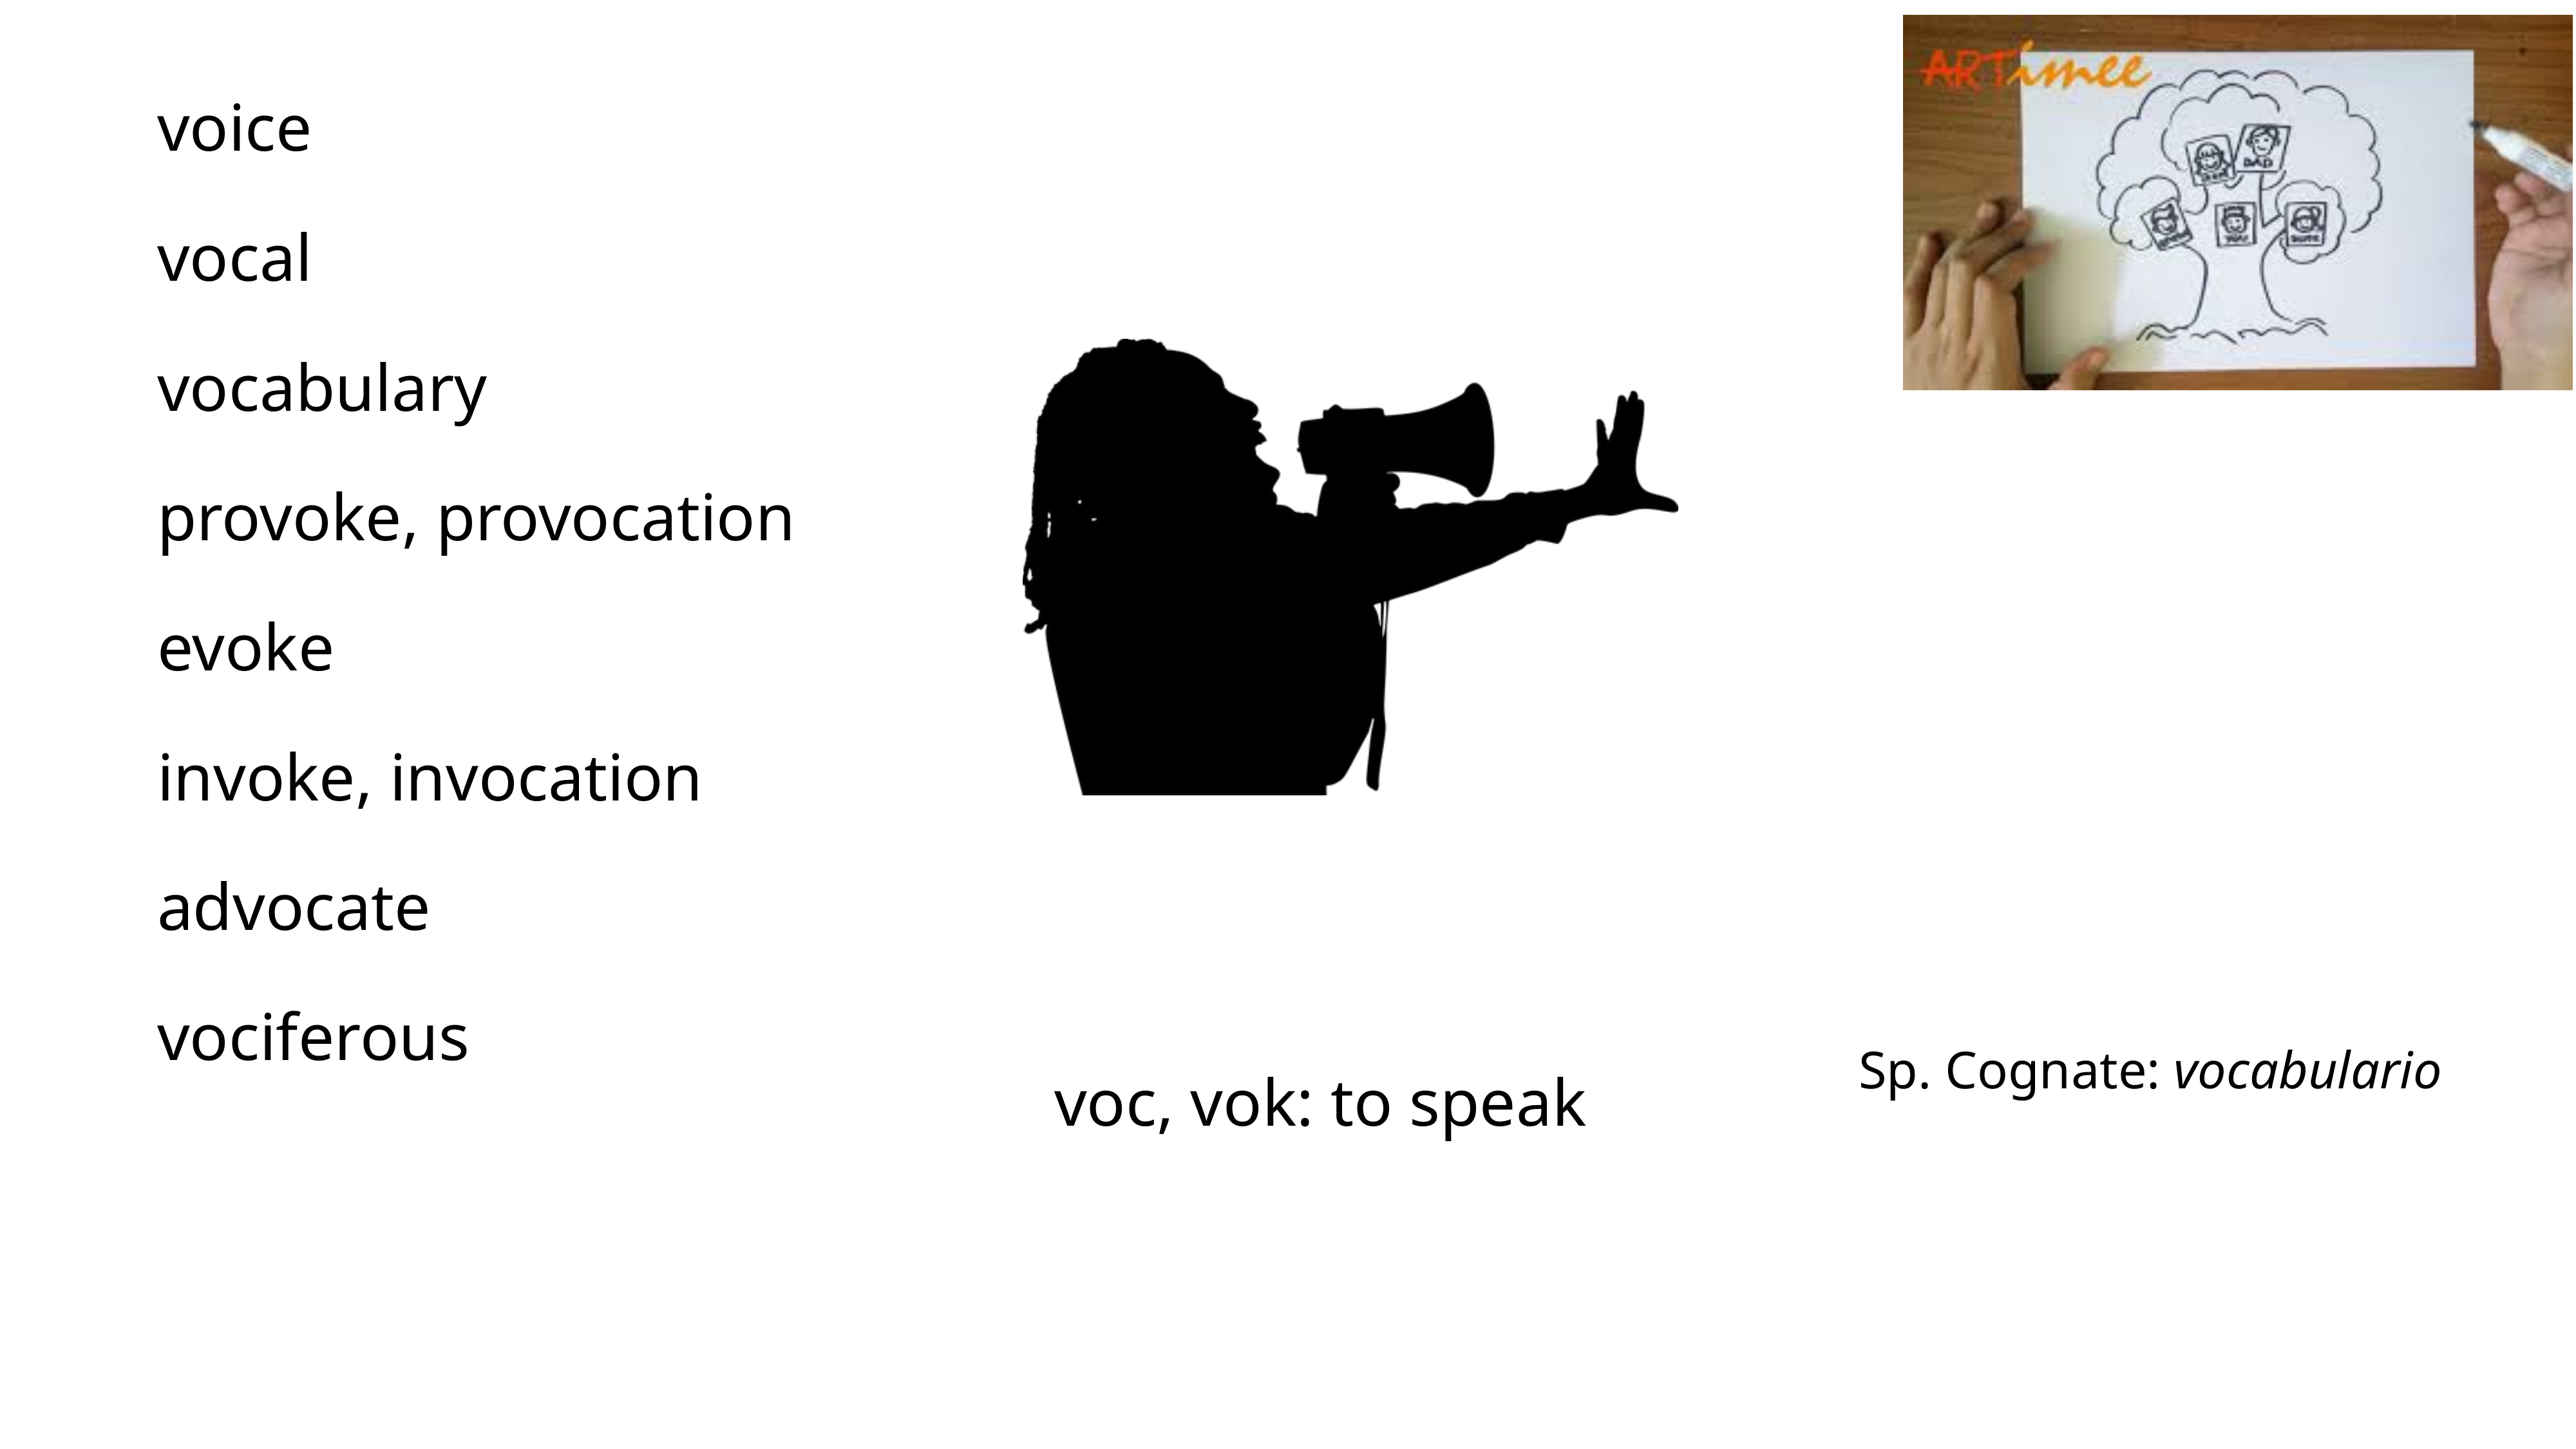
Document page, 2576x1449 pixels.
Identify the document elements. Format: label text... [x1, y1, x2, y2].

text_box voice vocal vocabulary provoke, provocation evoke invoke, invocation advocate vociferous [151, 90, 802, 1080]
picture [1903, 15, 2573, 390]
picture [1023, 339, 1678, 795]
text_box voc, vok: to speak [1048, 1065, 1593, 1146]
text_box Sp. Cognate: vocabulario [1851, 1030, 2450, 1107]
